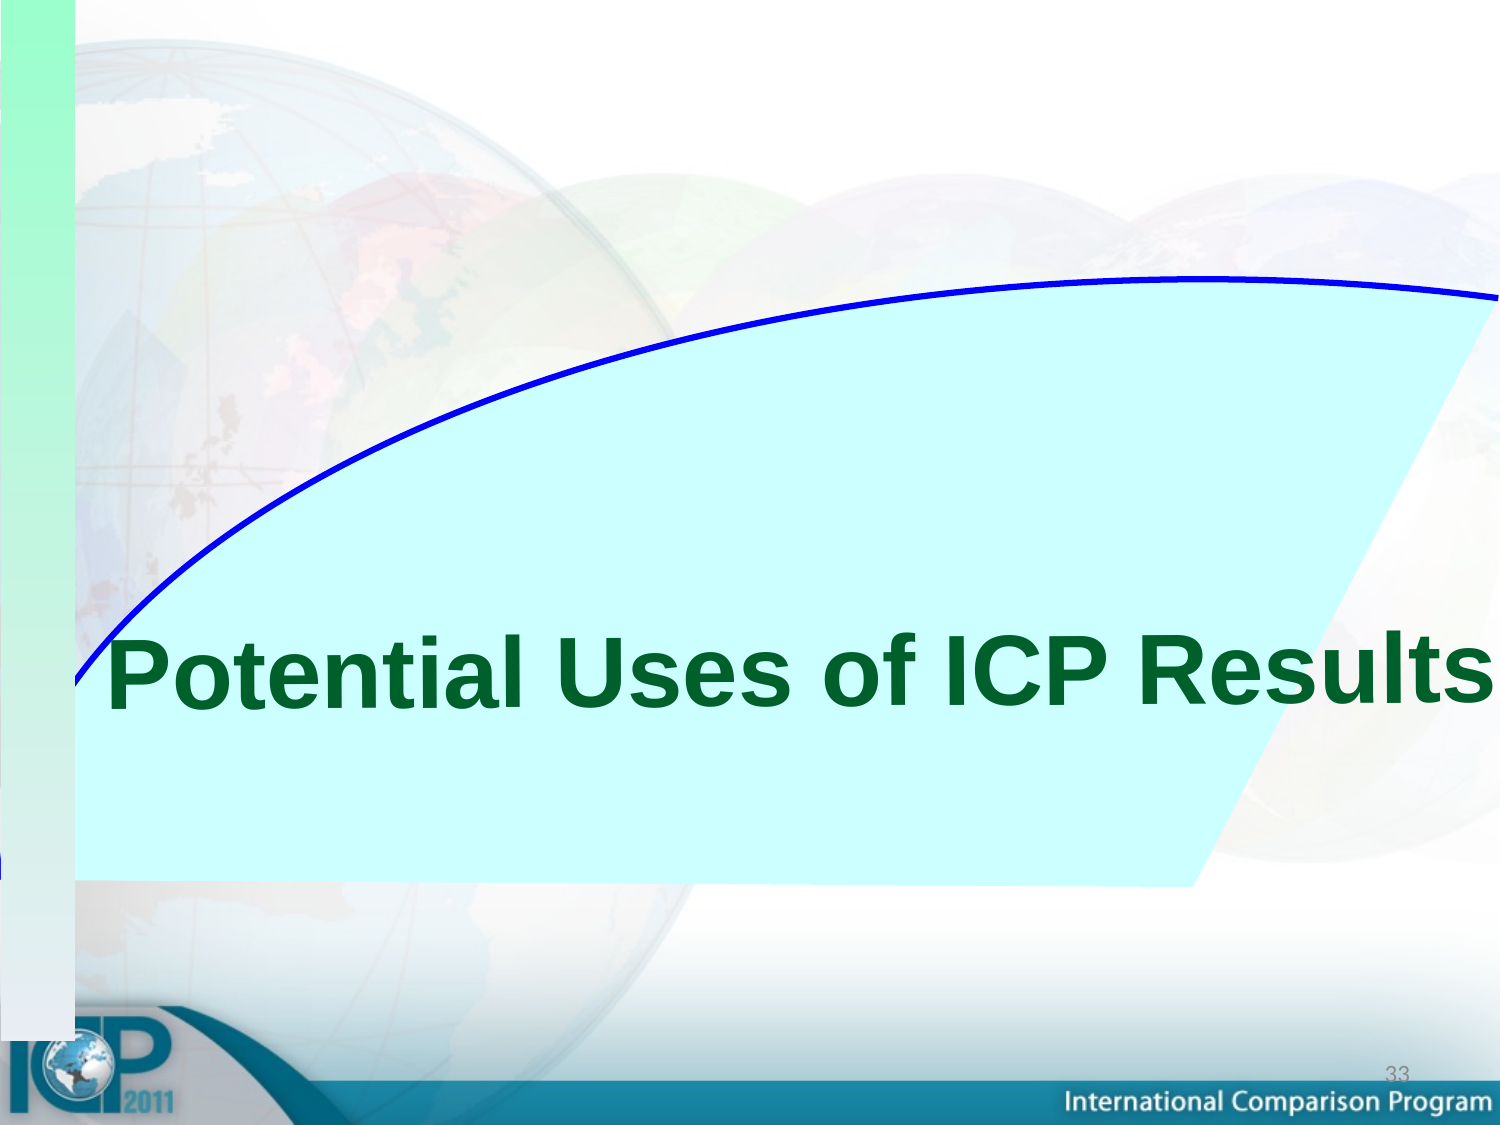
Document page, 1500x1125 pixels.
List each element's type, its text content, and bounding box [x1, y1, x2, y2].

picture [0, 0, 1500, 1125]
text_box [0, 0, 75, 1041]
slide_number 33 [1074, 1042, 1425, 1103]
text_box Potential Uses of ICP Results [75, 279, 1499, 888]
